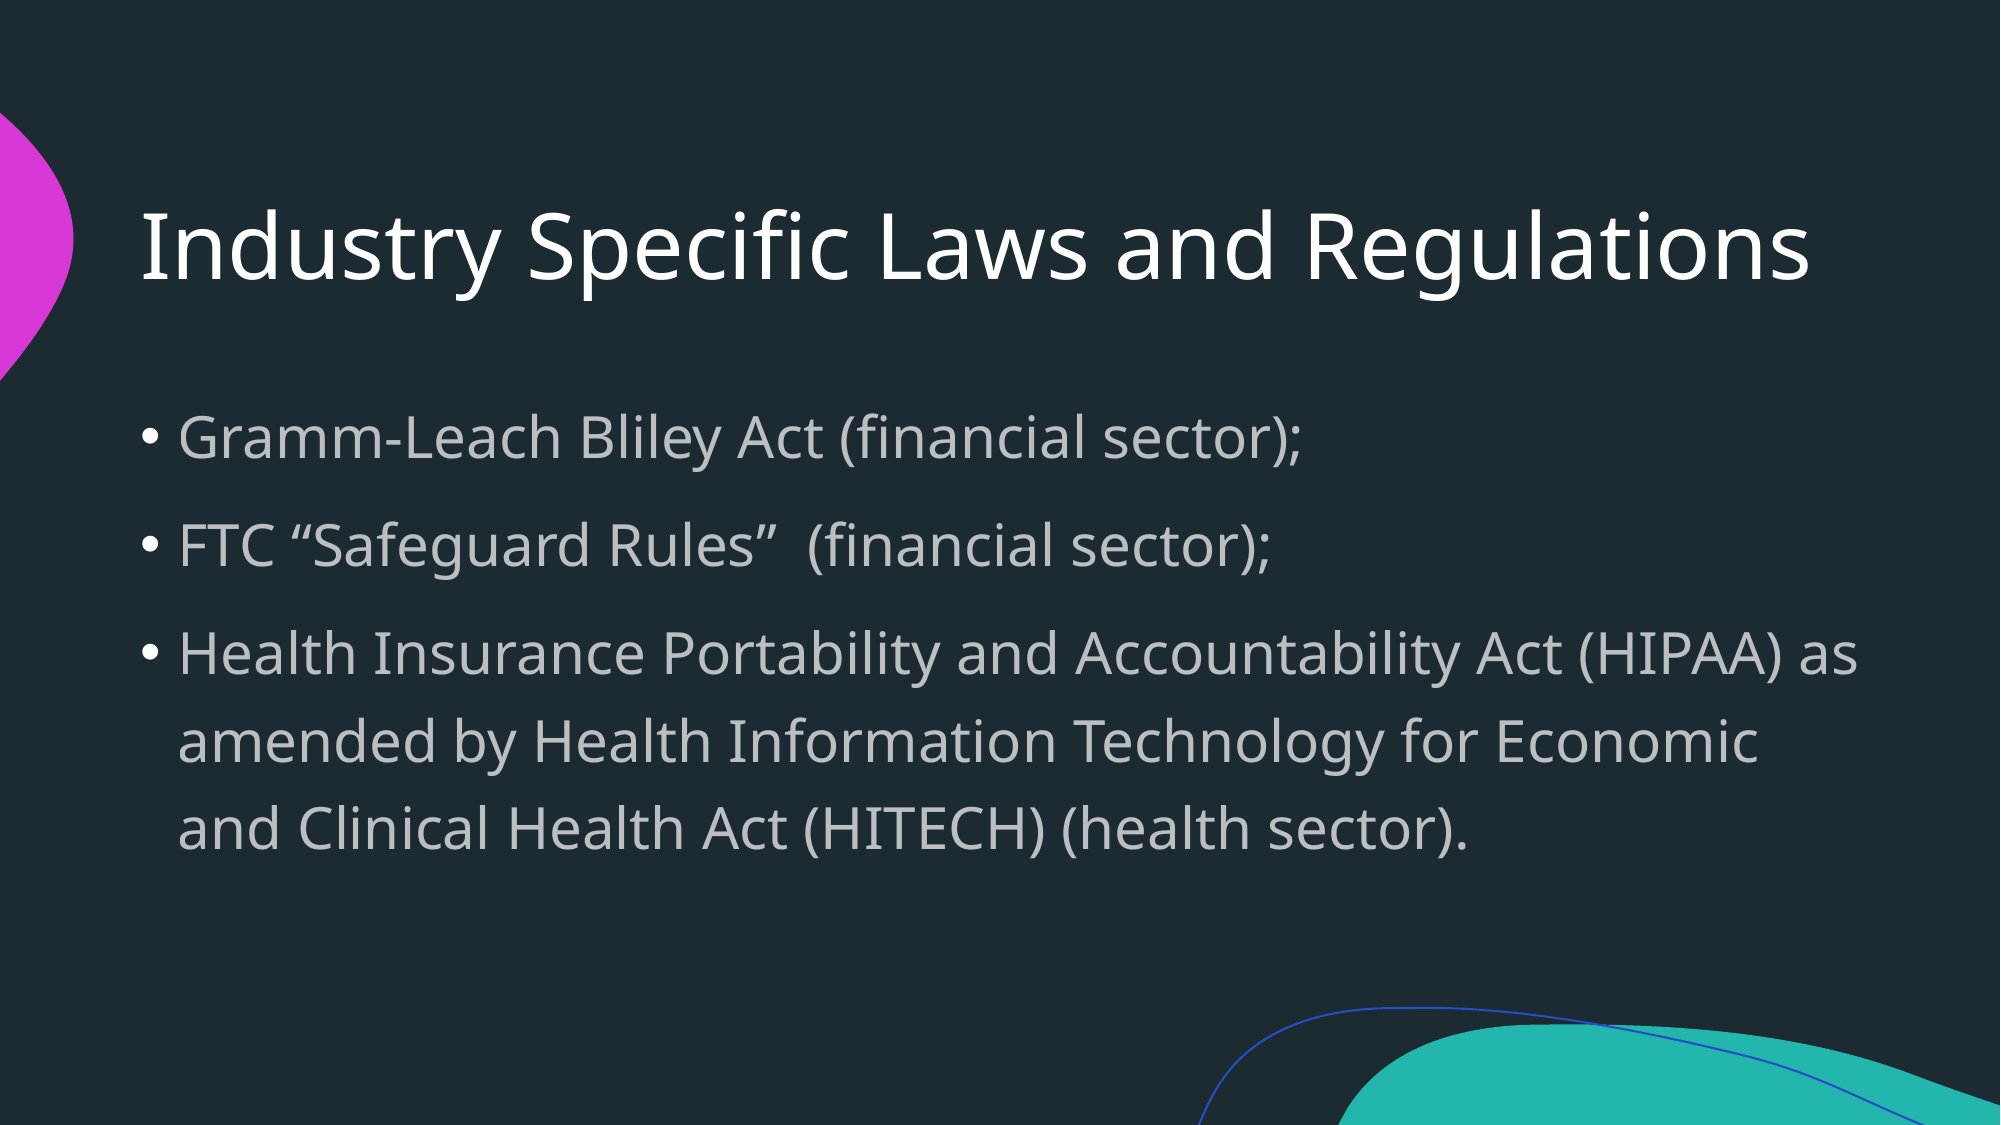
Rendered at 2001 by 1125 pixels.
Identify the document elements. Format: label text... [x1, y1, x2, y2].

list Gramm-Leach Bliley Act (financial sector); FTC “Safeguard Rules” (financial sector); Health Insurance Portability and Accountability Act (HIPAA) as amended by Health Information Technology for Economic and Clinical Health Act (HITECH) (health sector). [125, 375, 1875, 1002]
title Industry Specific Laws and Regulations [125, 125, 1875, 375]
